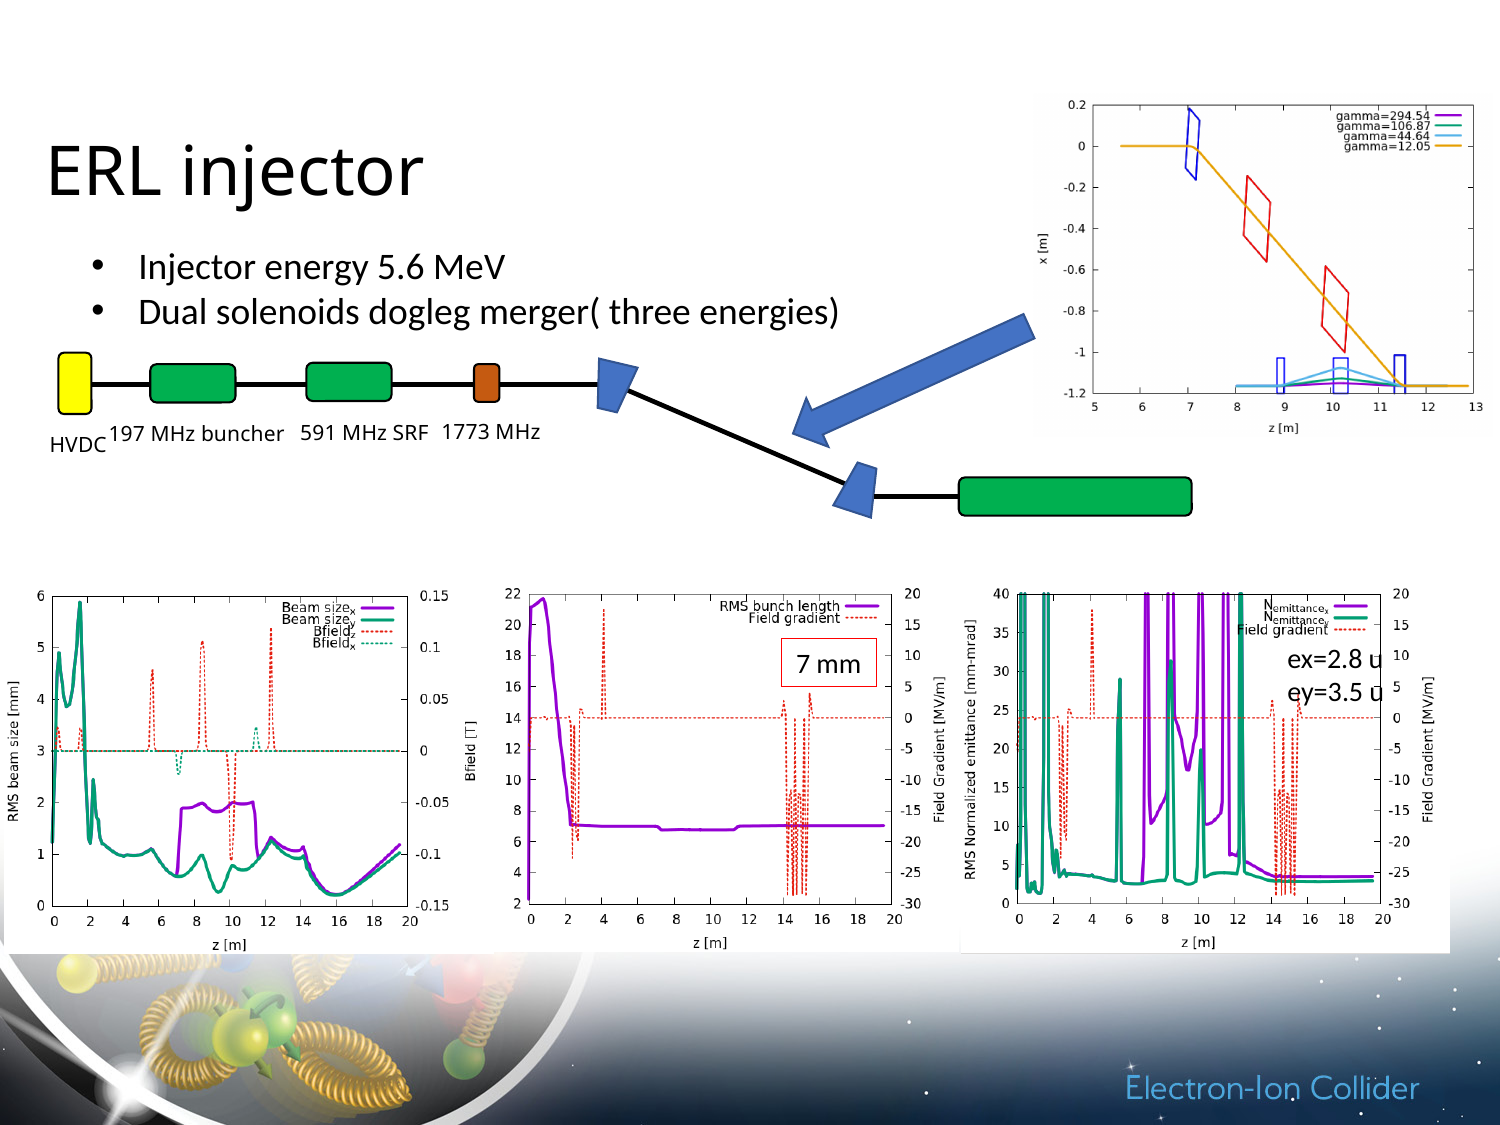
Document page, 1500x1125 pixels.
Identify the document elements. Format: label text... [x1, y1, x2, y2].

text_box [846, 312, 1033, 426]
picture [0, 0, 1500, 1125]
text_box Injector energy 5.6 MeV Dual solenoids dogleg merger( three energies) [76, 234, 857, 340]
text_box [607, 359, 640, 414]
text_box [38, 352, 607, 466]
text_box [627, 389, 846, 484]
text_box ERL injector [34, 91, 1328, 255]
text_box [831, 461, 878, 519]
text_box [957, 476, 1193, 517]
